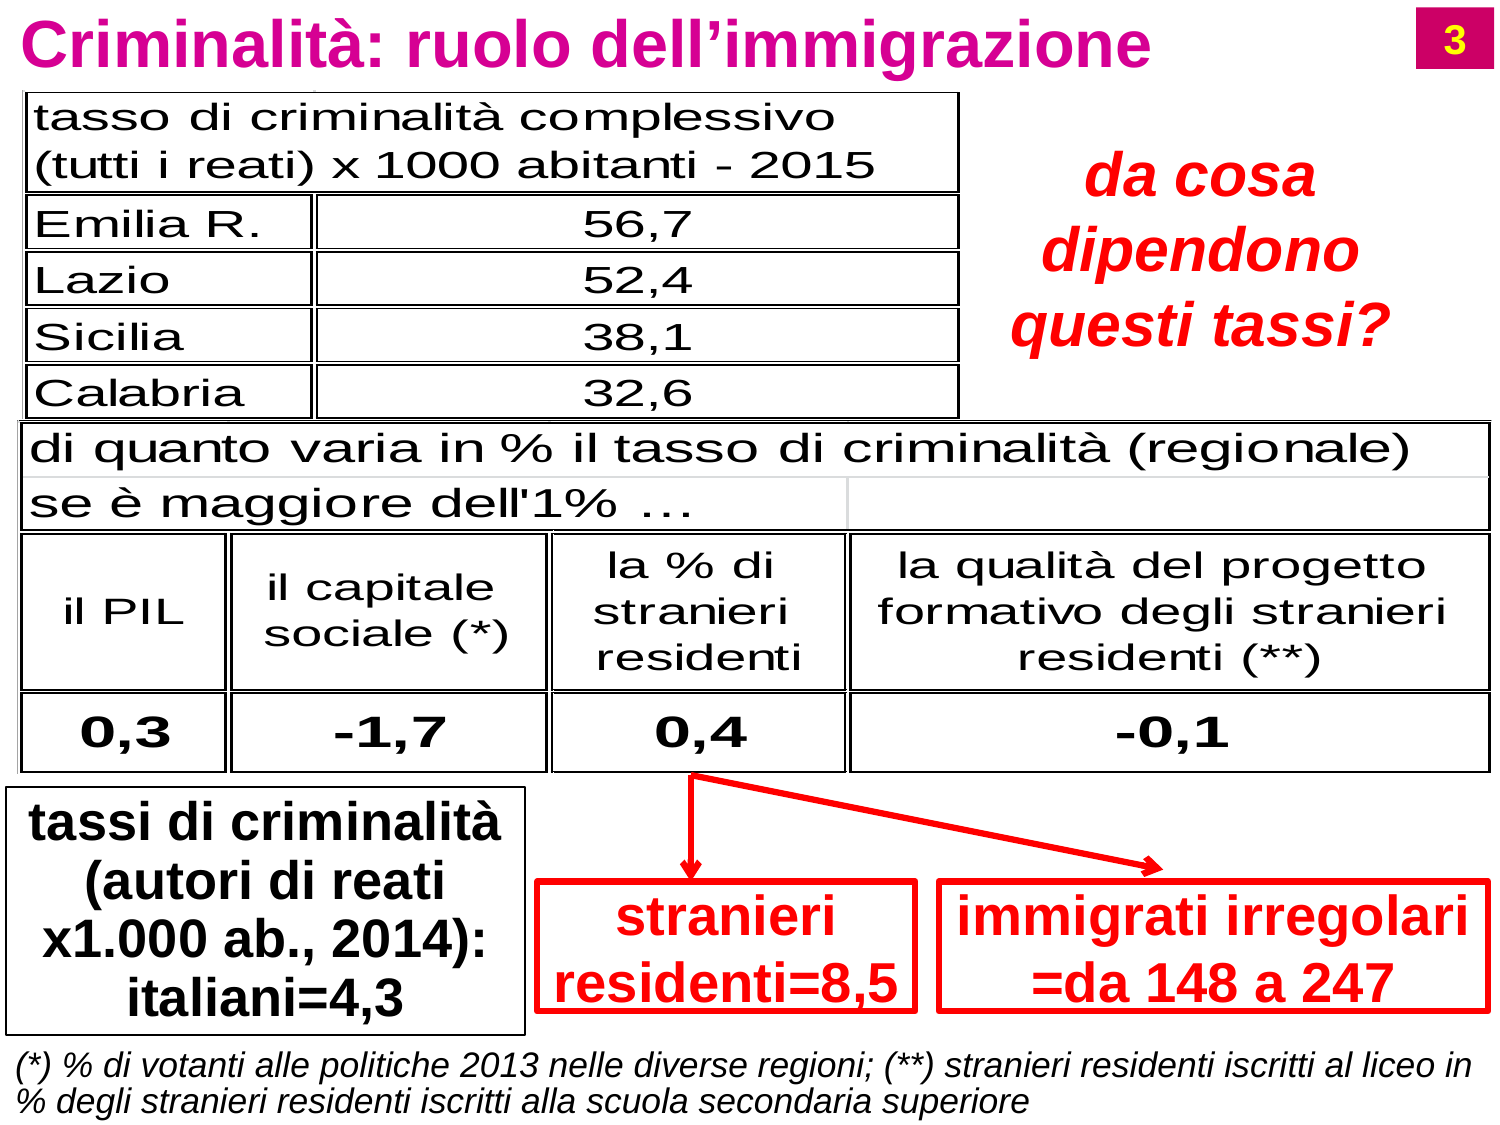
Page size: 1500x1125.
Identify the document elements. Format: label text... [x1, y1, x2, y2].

text_box immigrati irregolari =da 148 a 247 [938, 881, 1489, 1012]
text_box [690, 774, 1164, 870]
picture [17, 89, 1495, 776]
text_box tassi di criminalità (autori di reati x1.000 ab., 2014): italiani=4,3 [5, 786, 526, 1036]
text_box Criminalità: ruolo dell’immigrazione [5, 6, 1235, 89]
text_box 3 [1416, 7, 1495, 69]
text_box stranieri residenti=8,5 [537, 881, 916, 1012]
text_box (*) % di votanti alle politiche 2013 nelle diverse regioni; (**) stranieri residenti iscritti al liceo in % degli stranieri residenti iscritti alla scuola secondaria superiore [0, 1041, 1500, 1125]
text_box da cosa dipendono questi tassi? [974, 126, 1428, 367]
